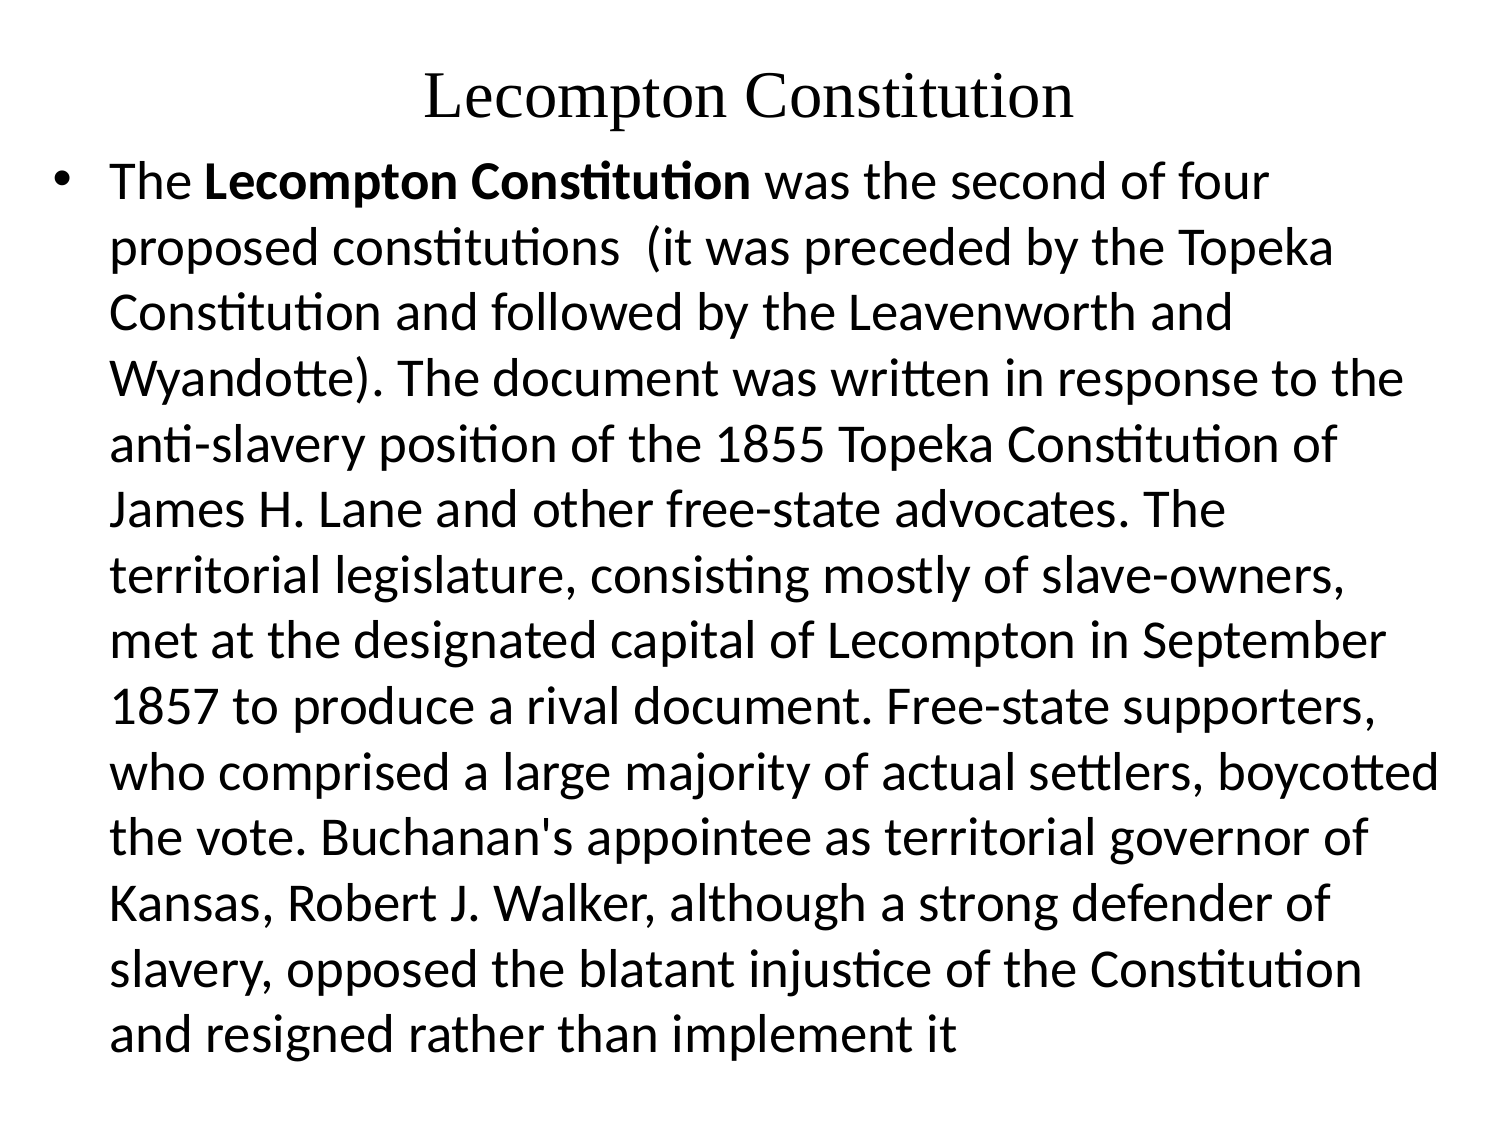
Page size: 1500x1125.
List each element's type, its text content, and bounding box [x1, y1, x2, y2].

title Lecompton Constitution [75, 45, 1425, 137]
list The Lecompton Constitution was the second of four proposed constitutions (it was preceded by the Topeka Constitution and followed by the Leavenworth and Wyandotte). The document was written in response to the anti-slavery position of the 1855 Topeka Constitution of James H. Lane and other free-state advocates. The territorial legislature, consisting mostly of slave-owners, met at the designated capital of Lecompton in September 1857 to produce a rival document. Free-state supporters, who comprised a large majority of actual settlers, boycotted the vote. Buchanan's appointee as territorial governor of Kansas, Robert J. Walker, although a strong defender of slavery, opposed the blatant injustice of the Constitution and resigned rather than implement it [37, 137, 1463, 1088]
